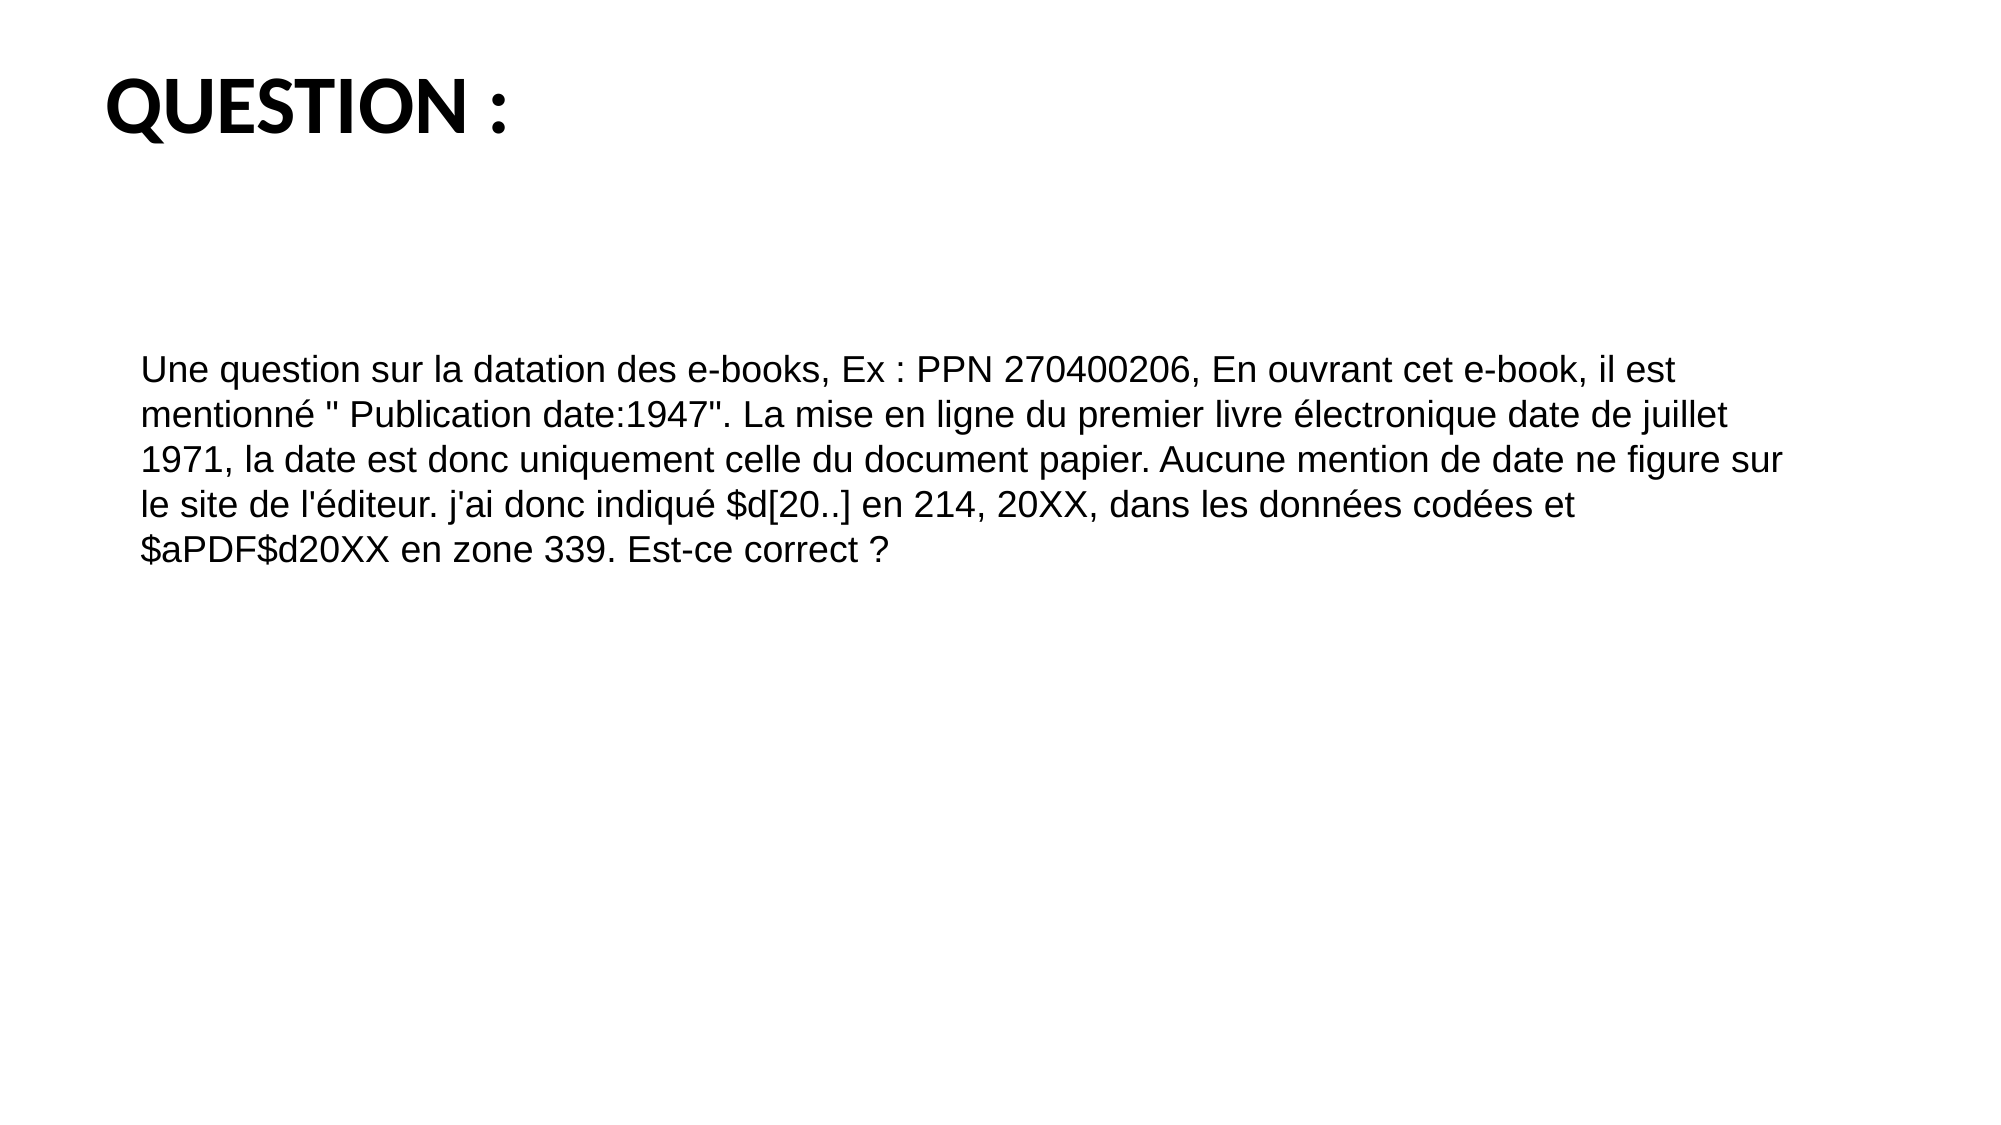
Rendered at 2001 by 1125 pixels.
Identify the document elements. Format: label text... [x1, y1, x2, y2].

text_box Une question sur la datation des e-books, Ex : PPN 270400206, En ouvrant cet e-book, il est mentionné " Publication date:1947". La mise en ligne du premier livre électronique date de juillet 1971, la date est donc uniquement celle du document papier. Aucune mention de date ne figure sur le site de l'éditeur. j'ai donc indiqué ‎$d[20..] en 214, 20XX, dans les données codées et $aPDF‎$d20XX en zone 339. Est-ce correct ? [125, 338, 1804, 623]
title Question : [90, 42, 1791, 267]
